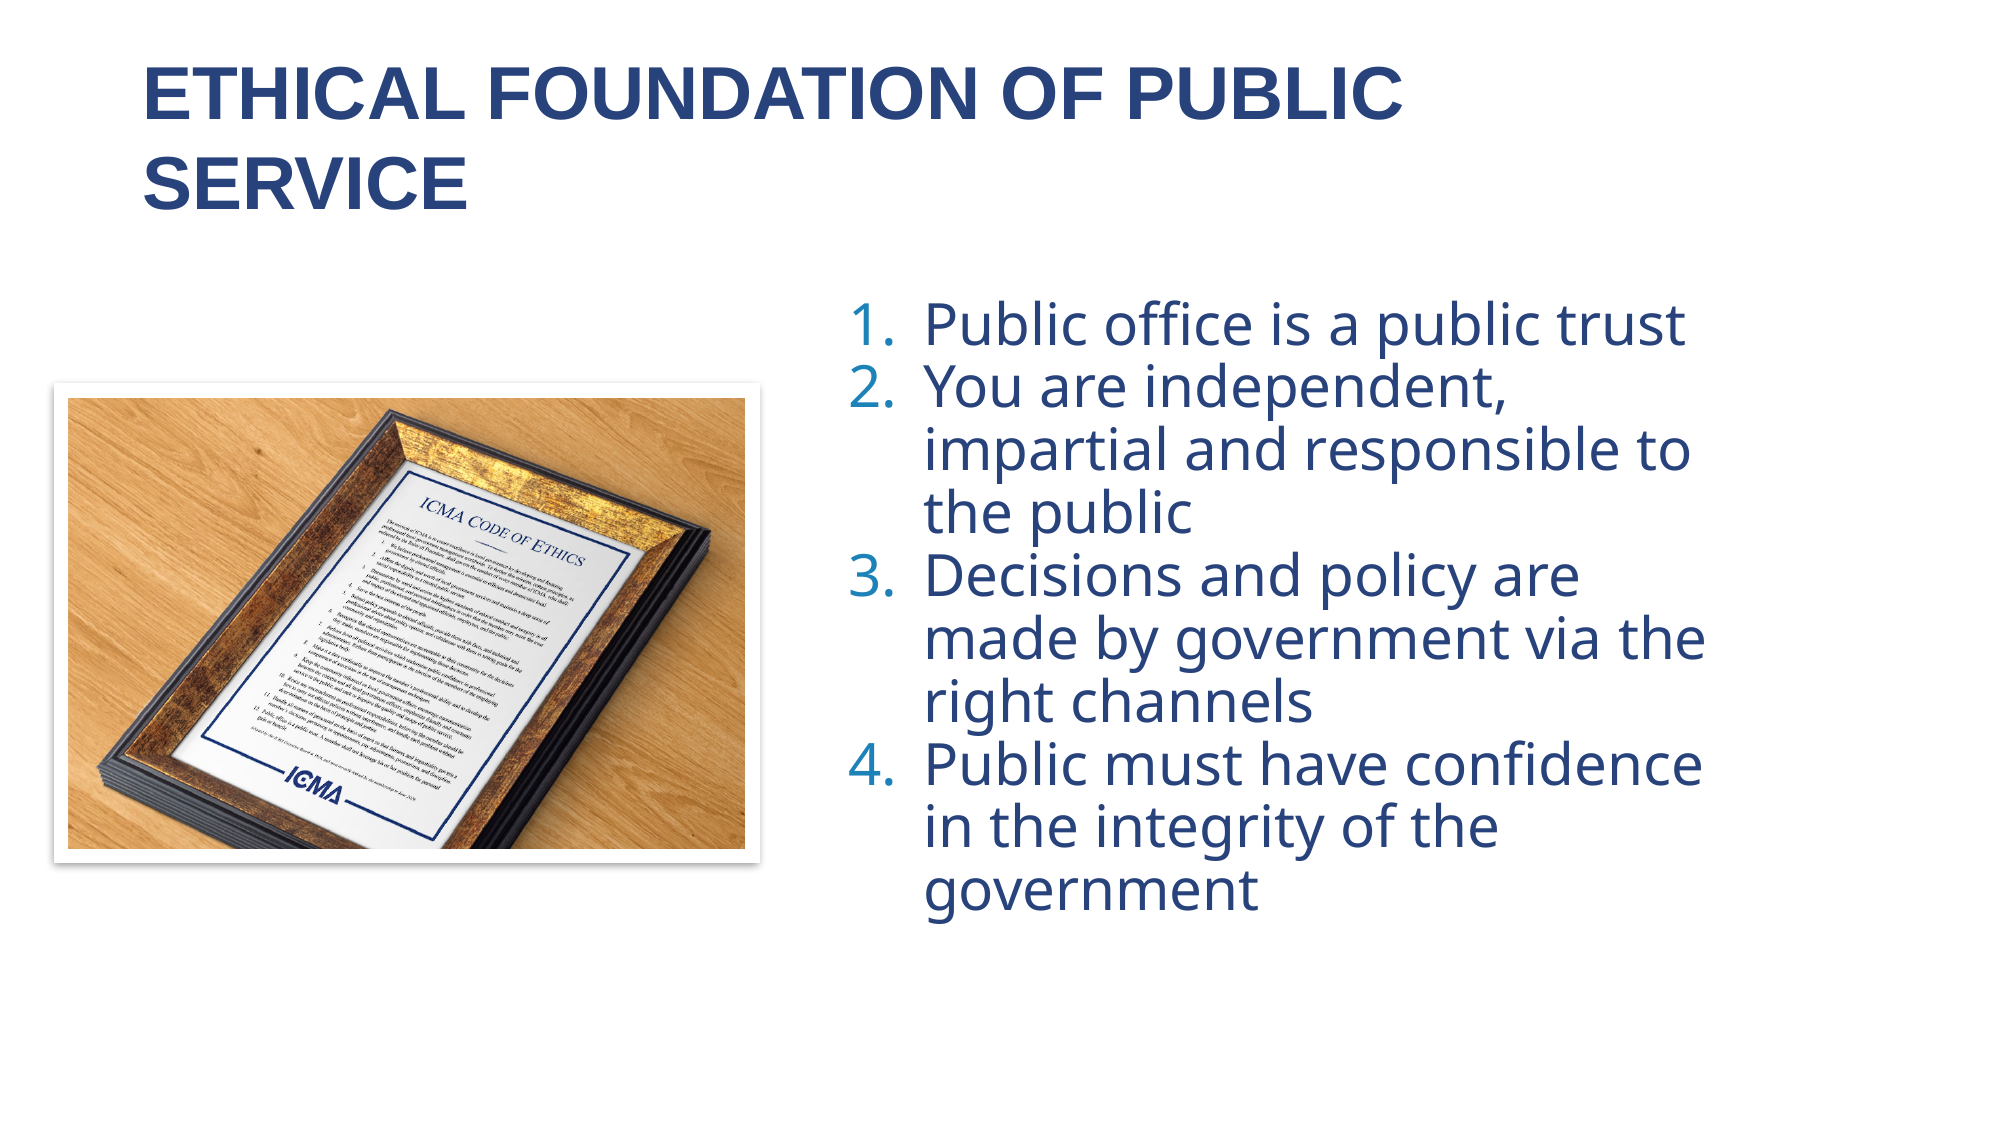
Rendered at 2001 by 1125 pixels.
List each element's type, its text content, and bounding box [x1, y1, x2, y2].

picture [68, 397, 746, 849]
title Ethical foundation of public service [142, 44, 1710, 205]
list Public office is a public trust You are independent, impartial and responsible to the public Decisions and policy are made by government via the right channels Public must have confidence in the integrity of the government [848, 205, 1710, 1014]
